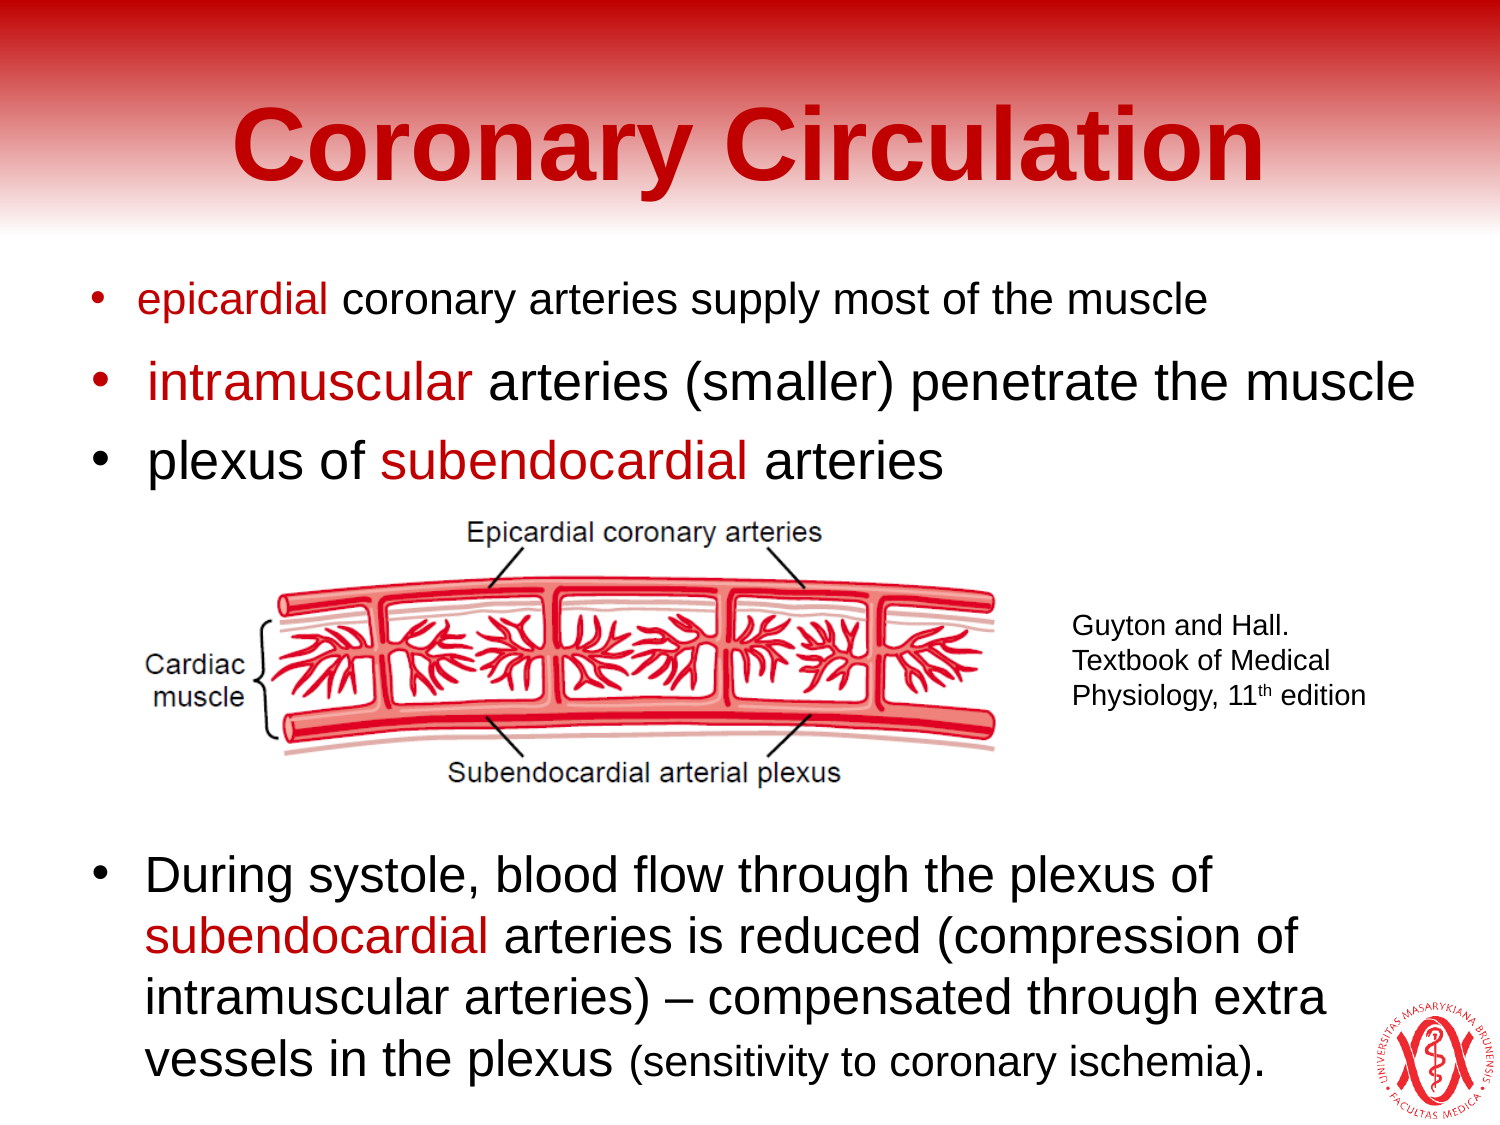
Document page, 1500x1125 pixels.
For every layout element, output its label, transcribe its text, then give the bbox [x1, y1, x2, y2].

picture [1369, 998, 1500, 1125]
text_box intramuscular arteries (smaller) penetrate the muscle [76, 338, 1449, 417]
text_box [130, 507, 1439, 798]
list epicardial coronary arteries supply most of the muscle [75, 262, 1483, 362]
text_box plexus of subendocardial arteries [76, 417, 1449, 517]
text_box During systole, blood flow through the plexus of subendocardial arteries is reduced (compression of intramuscular arteries) – compensated through extra vessels in the plexus (sensitivity to coronary ischemia). [76, 834, 1449, 1094]
title Coronary Circulation [75, 45, 1425, 233]
